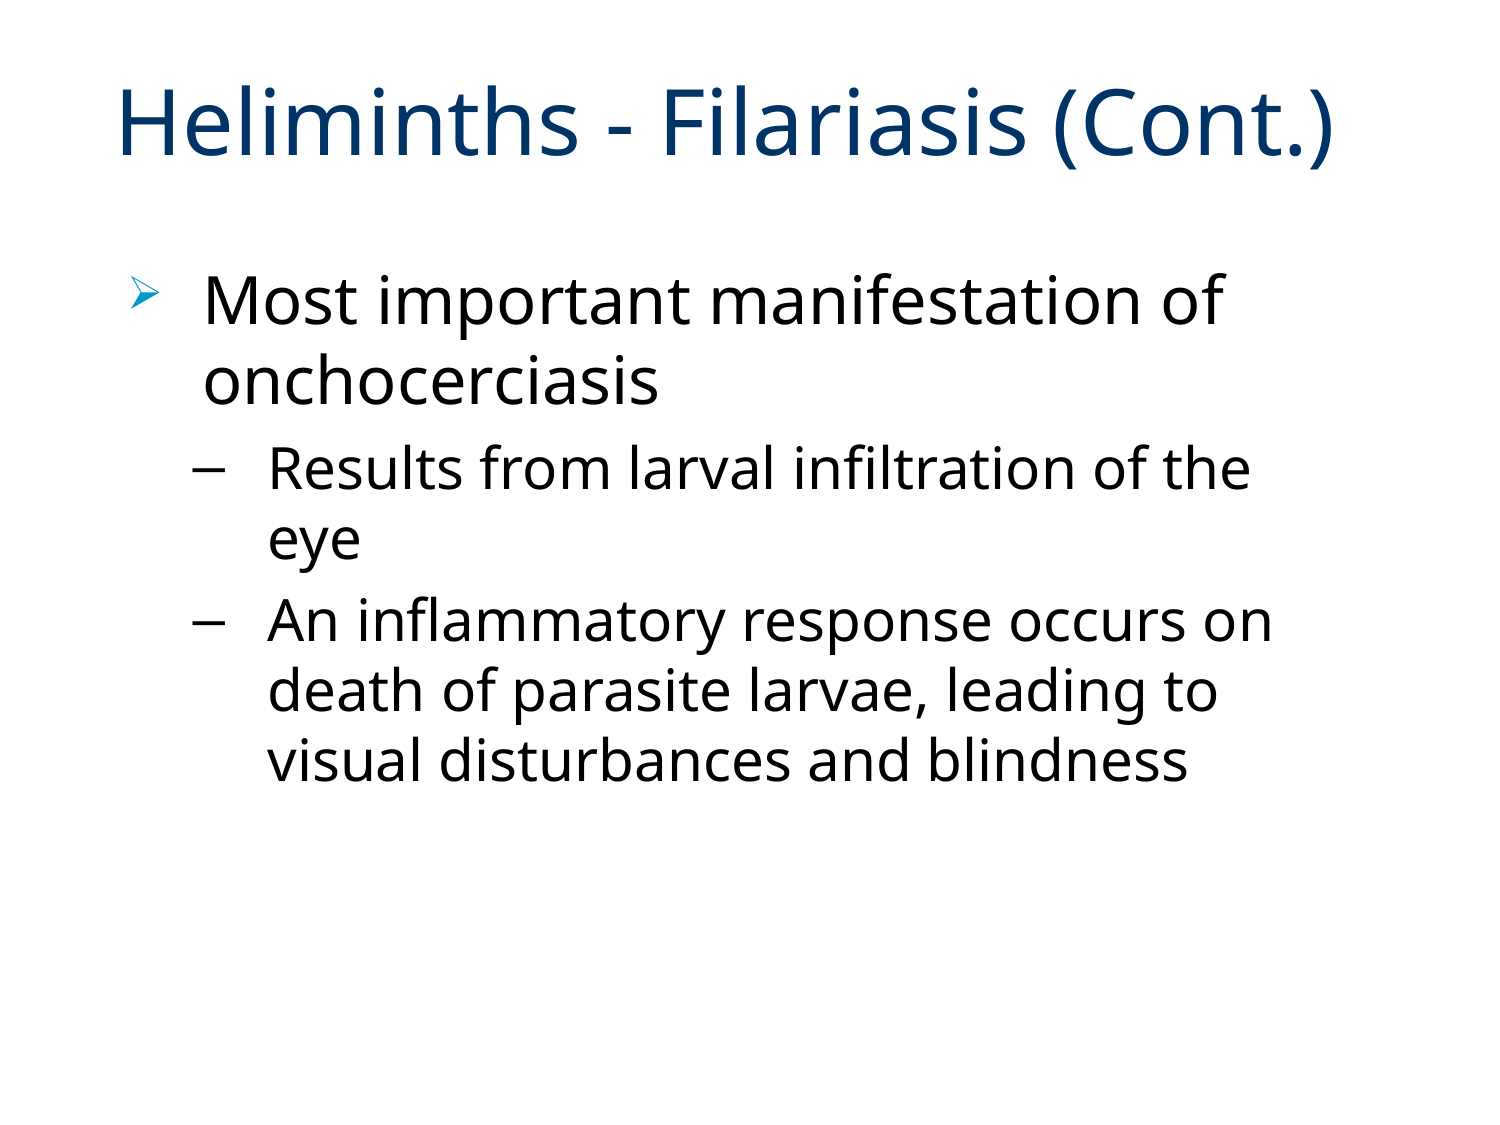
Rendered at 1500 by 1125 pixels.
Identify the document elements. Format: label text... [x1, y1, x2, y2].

list Most important manifestation of onchocerciasis Results from larval infiltration of the eye An inflammatory response occurs on death of parasite larvae, leading to visual disturbances and blindness [99, 249, 1375, 981]
title Heliminths - Filariasis (Cont.) [99, 24, 1400, 213]
